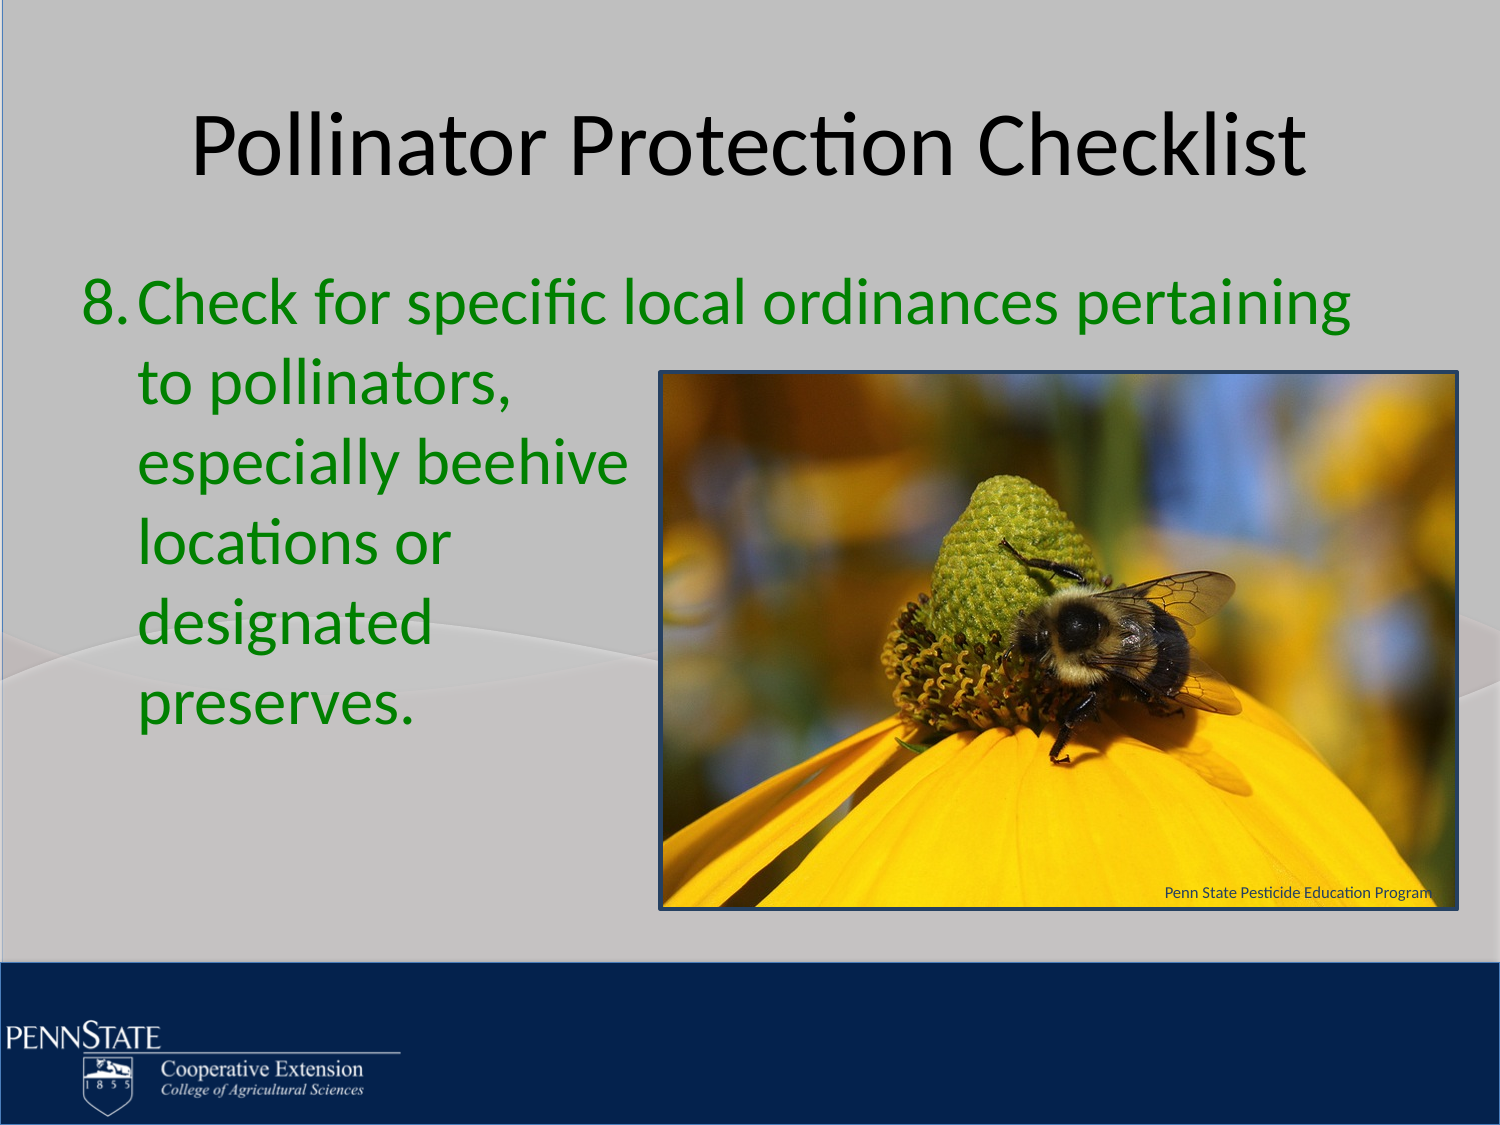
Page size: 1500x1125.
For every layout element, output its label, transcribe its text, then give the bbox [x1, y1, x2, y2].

list 8. Check for specific local ordinances pertaining to pollinators, especially beehive locations or designated preserves. [66, 249, 1417, 830]
title Pollinator Protection Checklist [75, 45, 1425, 233]
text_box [662, 374, 1476, 911]
picture [6, 1017, 403, 1121]
